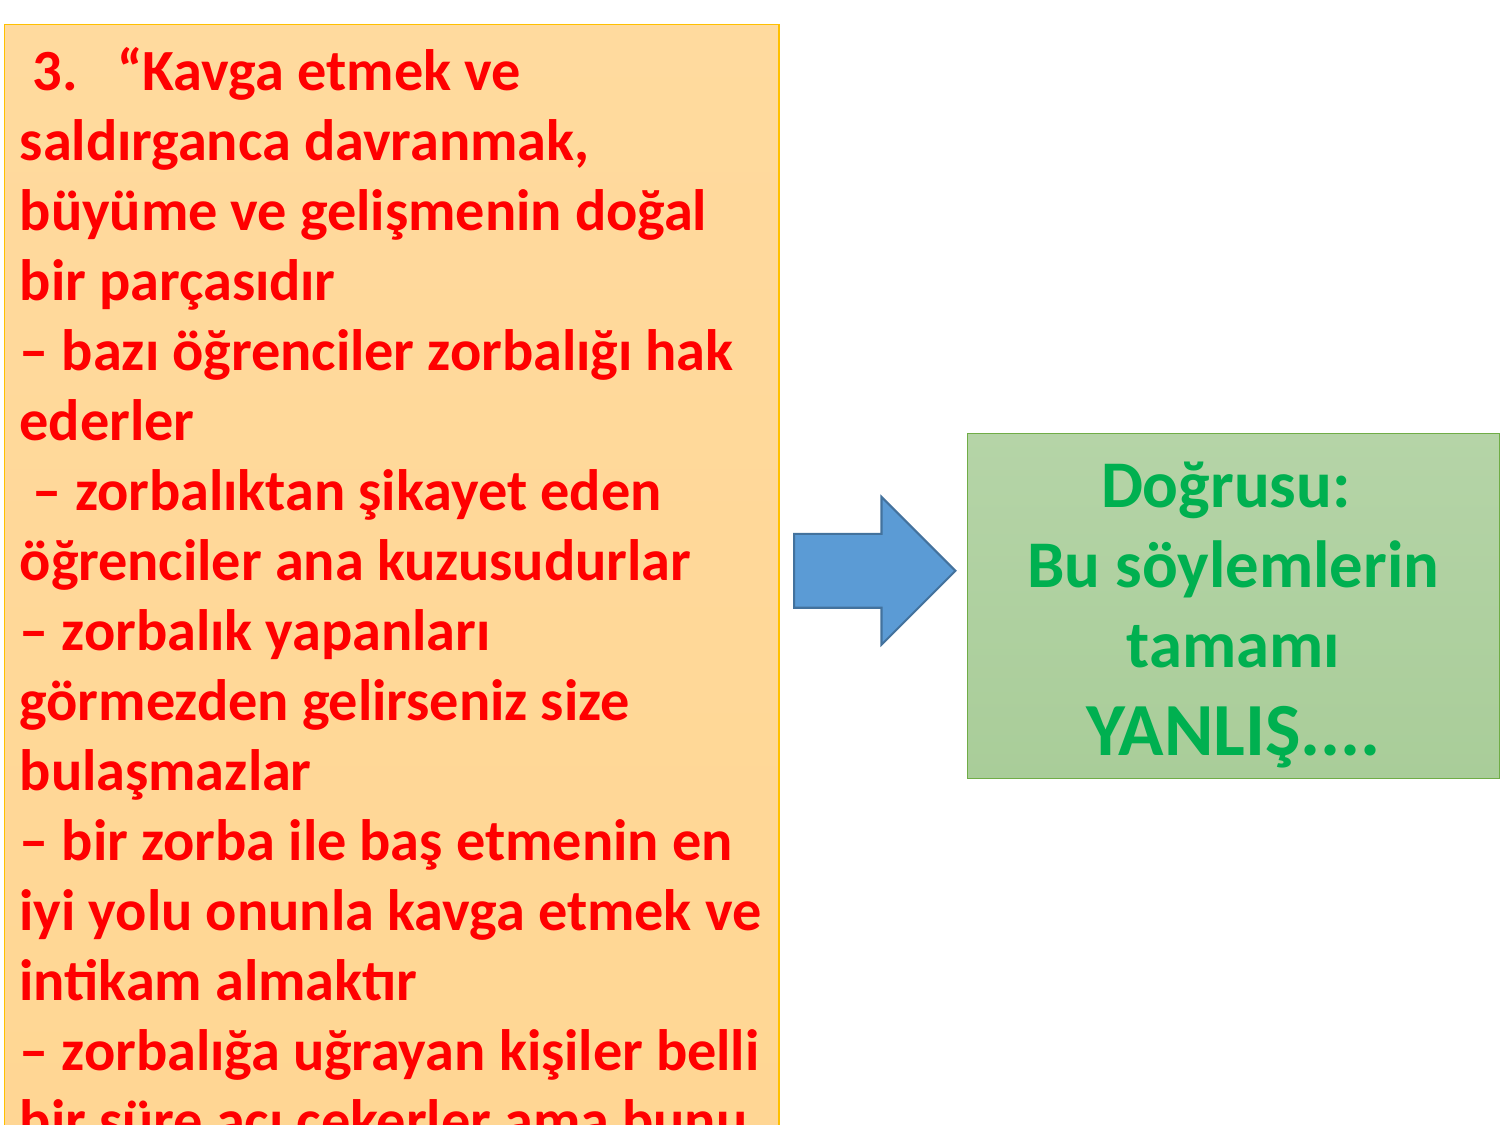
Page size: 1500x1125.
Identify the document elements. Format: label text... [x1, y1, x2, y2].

text_box Doğrusu: Bu söylemlerin tamamı YANLIŞ.... [967, 433, 1500, 779]
text_box 3. “Kavga etmek ve saldırganca davranmak, büyüme ve gelişmenin doğal bir parçasıdır – bazı öğrenciler zorbalığı hak ederler – zorbalıktan şikayet eden öğrenciler ana kuzusudurlar – zorbalık yapanları görmezden gelirseniz size bulaşmazlar – bir zorba ile baş etmenin en iyi yolu onunla kavga etmek ve intikam almaktır – zorbalığa uğrayan kişiler belli bir süre acı çekerler ama bunu daha sonra unutacaklarından pek de büyütülecek bir şey değildir – sadece erkekler zorbalık yapar.” [4, 24, 780, 1125]
text_box [793, 494, 957, 648]
